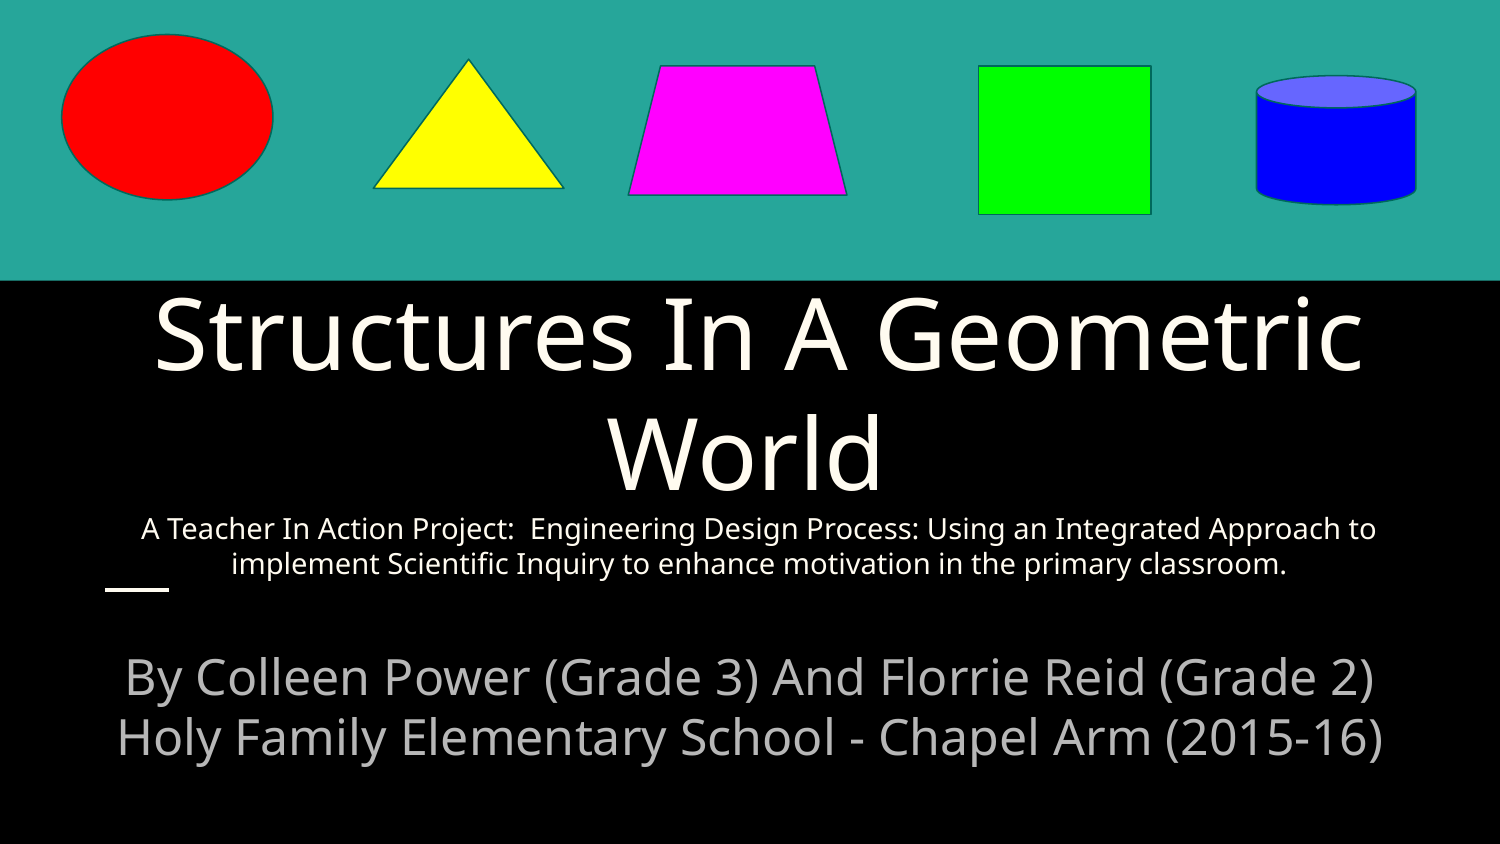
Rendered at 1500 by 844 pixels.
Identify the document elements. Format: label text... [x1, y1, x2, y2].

text_box [61, 34, 273, 200]
text_box [1256, 75, 1416, 205]
subtitle By Colleen Power (Grade 3) And Florrie Reid (Grade 2) Holy Family Elementary School - Chapel Arm (2015-16) [84, 630, 1416, 760]
text_box [628, 65, 847, 196]
text_box [978, 65, 1152, 215]
text_box [373, 59, 565, 189]
title Structures In A Geometric World A Teacher In Action Project: Engineering Design Process: Using an Integrated Approach to implement Scientific Inquiry to enhance motivation in the primary classroom. [61, 274, 1458, 631]
